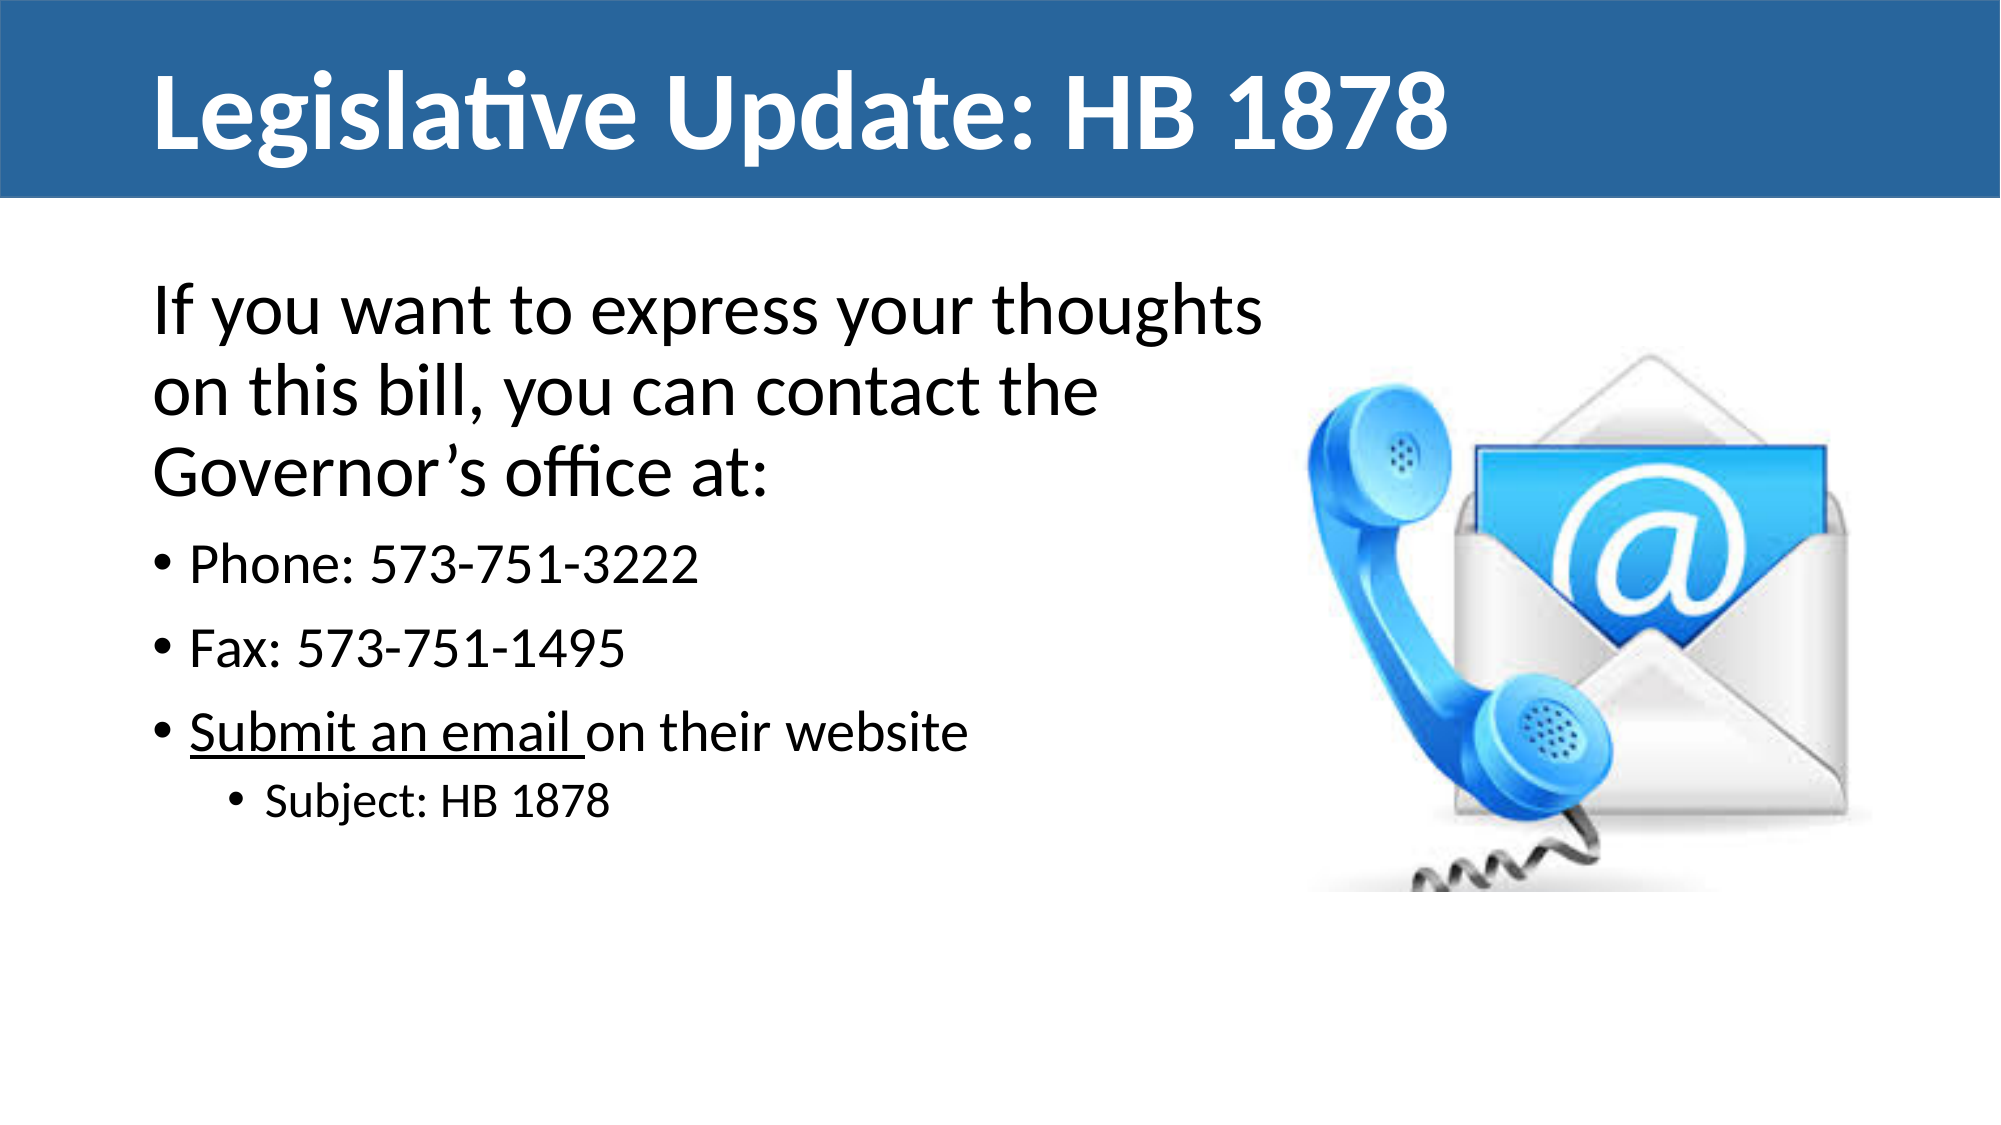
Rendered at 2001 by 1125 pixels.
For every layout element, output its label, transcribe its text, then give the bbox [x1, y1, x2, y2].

picture [1288, 346, 1917, 892]
text_box [0, 0, 2000, 198]
list If you want to express your thoughts on this bill, you can contact the Governor’s office at: Phone: 573-751-3222 Fax: 573-751-1495 Submit an email on their website Subject: HB 1878 [137, 262, 1289, 977]
title Legislative Update: HB 1878 [137, 4, 1863, 223]
